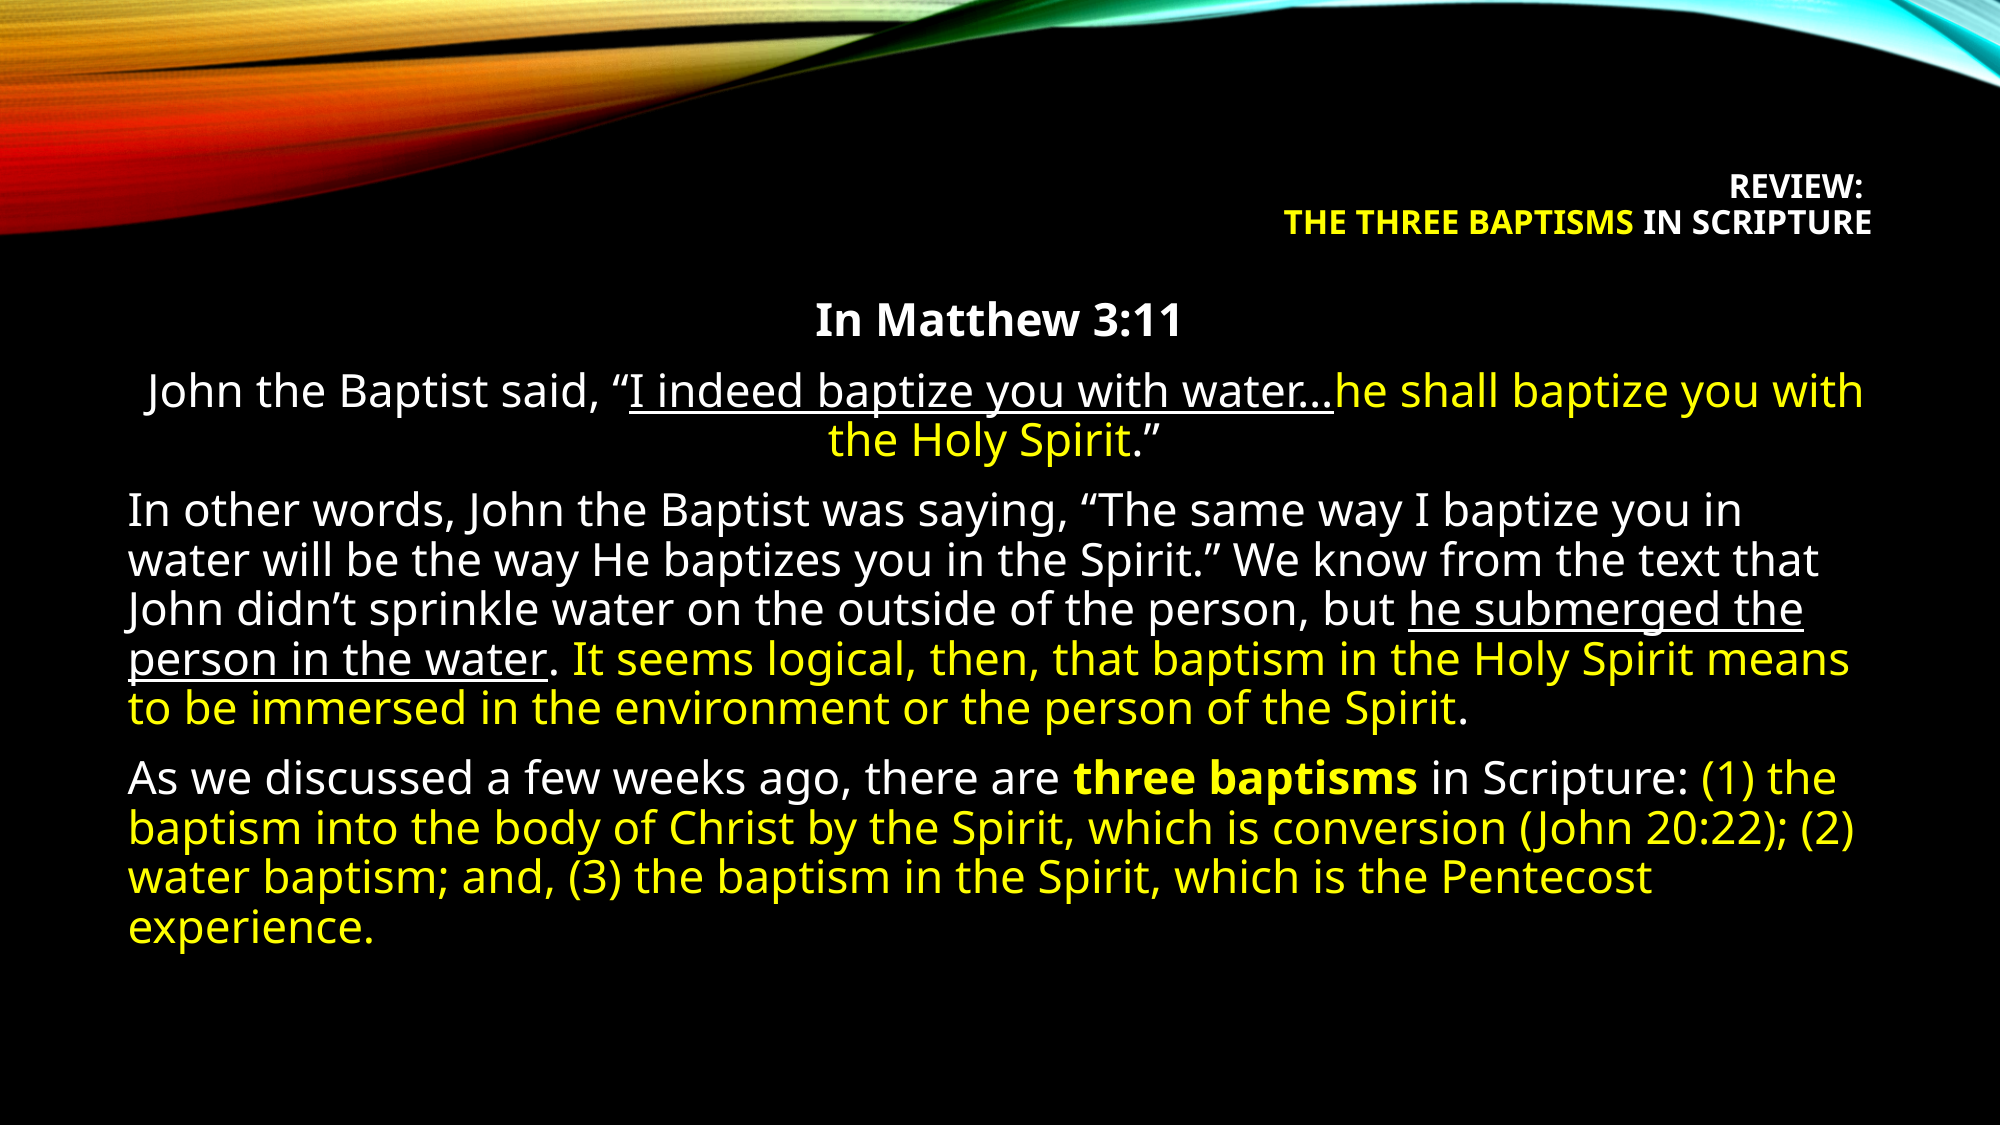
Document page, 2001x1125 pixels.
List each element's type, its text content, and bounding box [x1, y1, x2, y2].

list In Matthew 3:11 John the Baptist said, “I indeed baptize you with water…he shall baptize you with the Holy Spirit.” In other words, John the Baptist was saying, “The same way I baptize you in water will be the way He baptizes you in the Spirit.” We know from the text that John didn’t sprinkle water on the outside of the person, but he submerged the person in the water. It seems logical, then, that baptism in the Holy Spirit means to be immersed in the environment or the person of the Spirit. As we discussed a few weeks ago, there are three baptisms in Scripture: (1) the baptism into the body of Christ by the Spirit, which is conversion (John 20:22); (2) water baptism; and, (3) the baptism in the Spirit, which is the Pentecost experience. [112, 289, 1888, 1021]
picture [0, 0, 2000, 237]
title Review: The Three Baptisms in Scripture [112, 125, 1888, 289]
